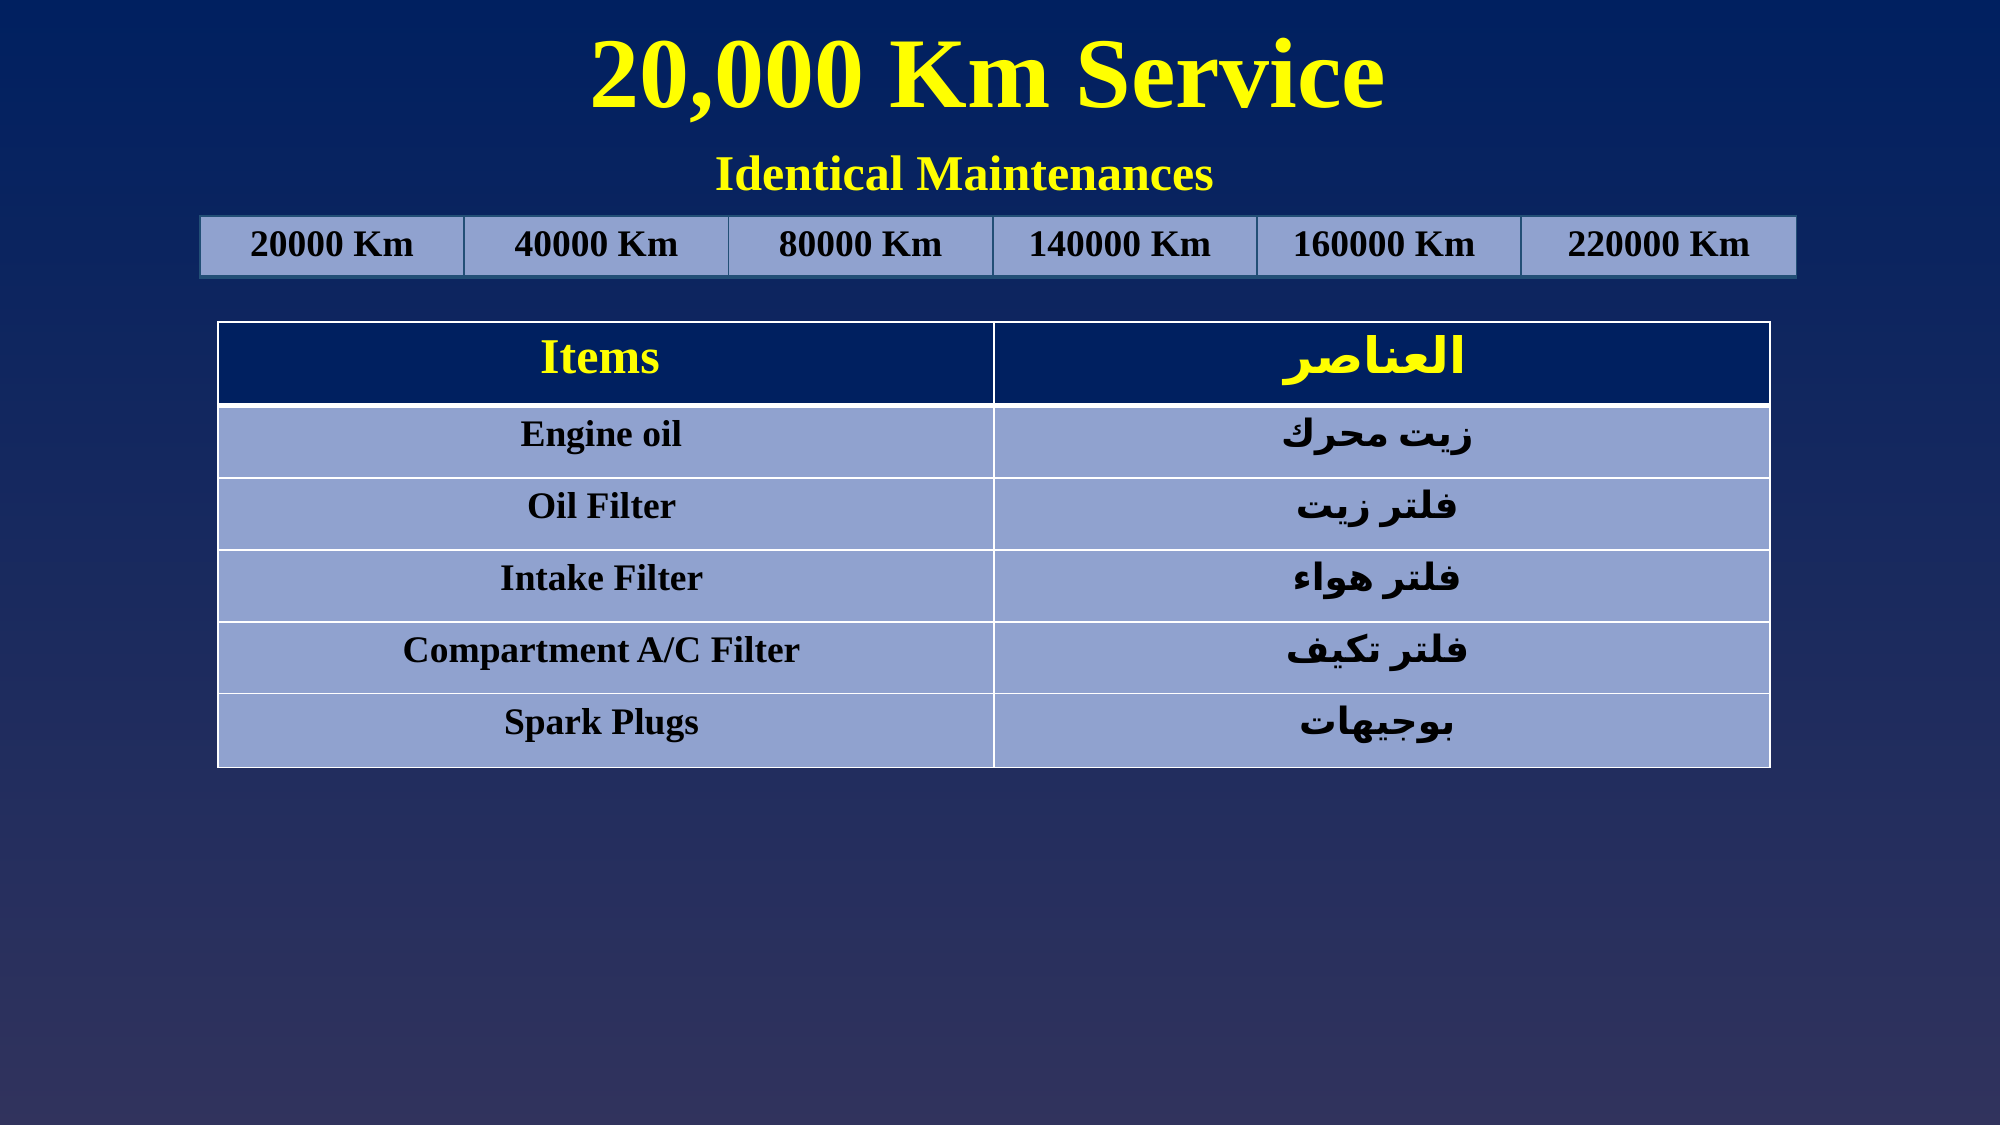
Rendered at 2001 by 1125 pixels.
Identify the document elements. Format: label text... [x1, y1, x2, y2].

table_cell بوجيهات [995, 694, 1769, 767]
table_header 40000 Km [465, 217, 728, 275]
title 20,000 Km Service [125, 14, 1851, 135]
table_header 160000 Km [1258, 217, 1520, 275]
table_cell Oil Filter [219, 479, 993, 549]
table_cell فلتر هواء [995, 551, 1769, 621]
table_cell فلتر زيت [995, 479, 1769, 549]
table_cell زيت محرك [995, 408, 1769, 477]
table_header العناصر [995, 323, 1769, 403]
table_header Items [219, 323, 993, 403]
text_box Identical Maintenances [571, 133, 1358, 208]
table_cell فلتر تكيف [995, 623, 1769, 693]
table_header 80000 Km [729, 217, 992, 275]
table_header 20000 Km [201, 217, 463, 275]
table_cell Engine oil [219, 408, 993, 477]
table_header 220000 Km [1522, 217, 1796, 275]
table_header 140000 Km [994, 217, 1256, 275]
table_cell Compartment A/C Filter [219, 623, 993, 693]
table_cell Intake Filter [219, 551, 993, 621]
table_cell Spark Plugs [219, 694, 993, 767]
